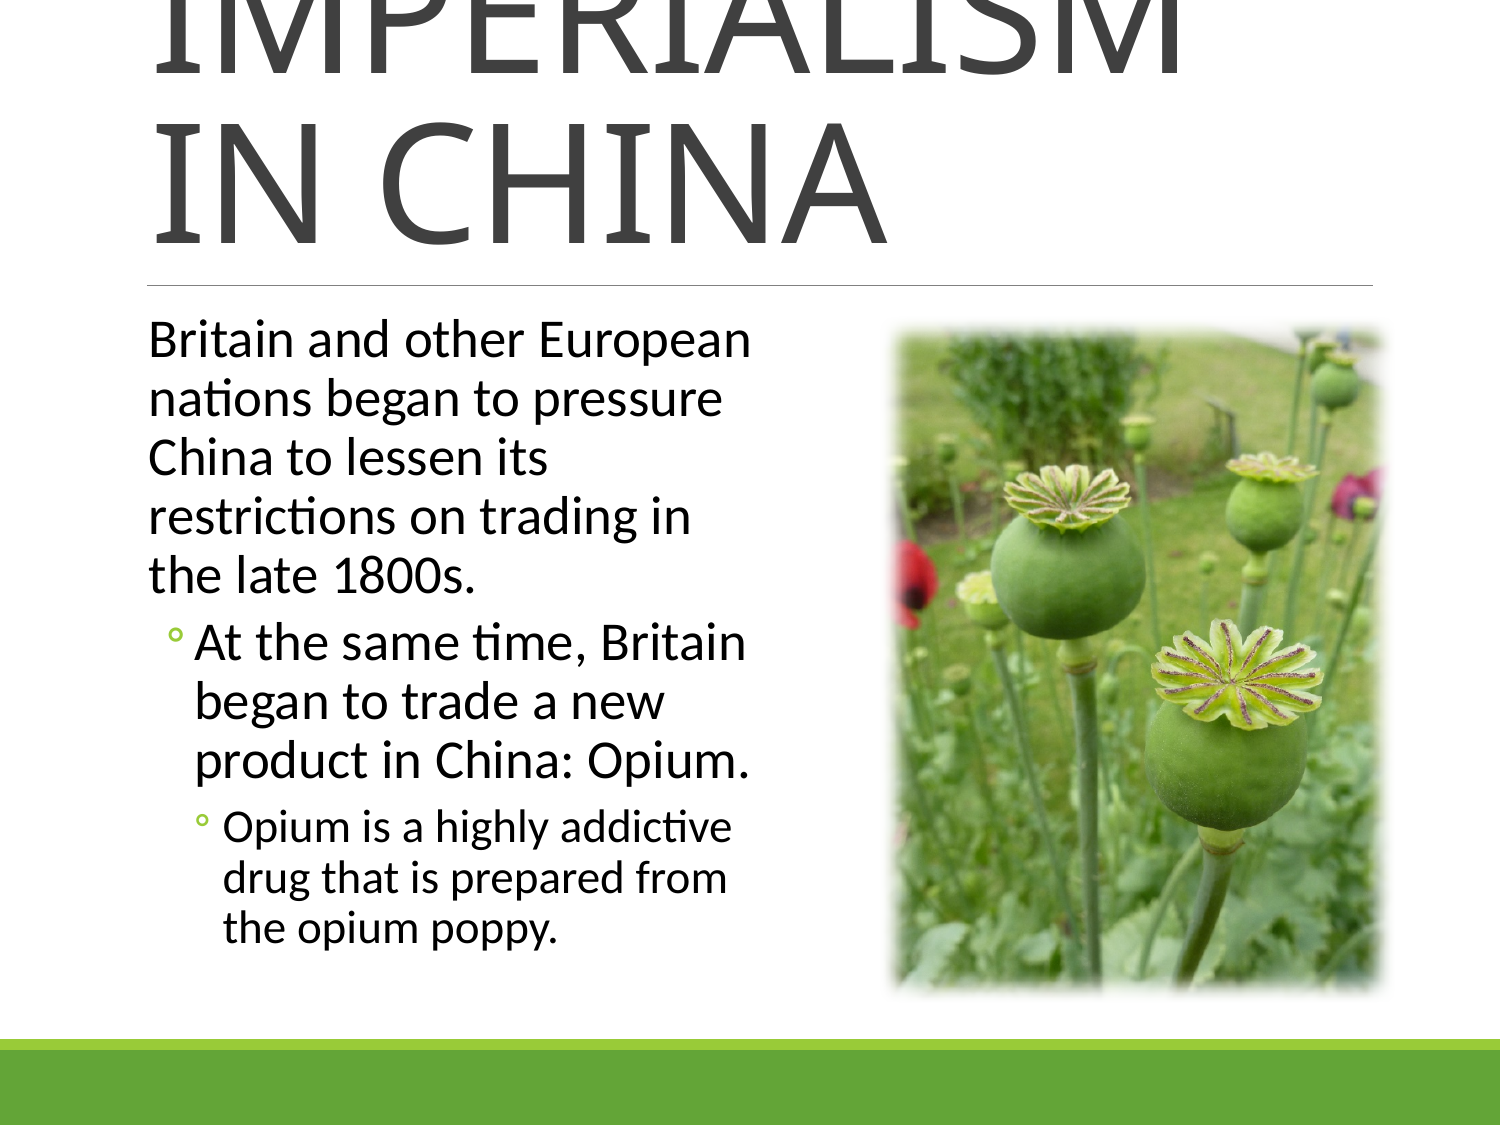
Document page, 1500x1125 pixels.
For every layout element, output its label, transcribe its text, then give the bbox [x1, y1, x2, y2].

title IMPERIALISM IN CHINA [135, 47, 1373, 285]
picture [879, 316, 1395, 1003]
list Britain and other European nations began to pressure China to lessen its restrictions on trading in the late 1800s. At the same time, Britain began to trade a new product in China: Opium. Opium is a highly addictive drug that is prepared from the opium poppy. [135, 302, 755, 1039]
